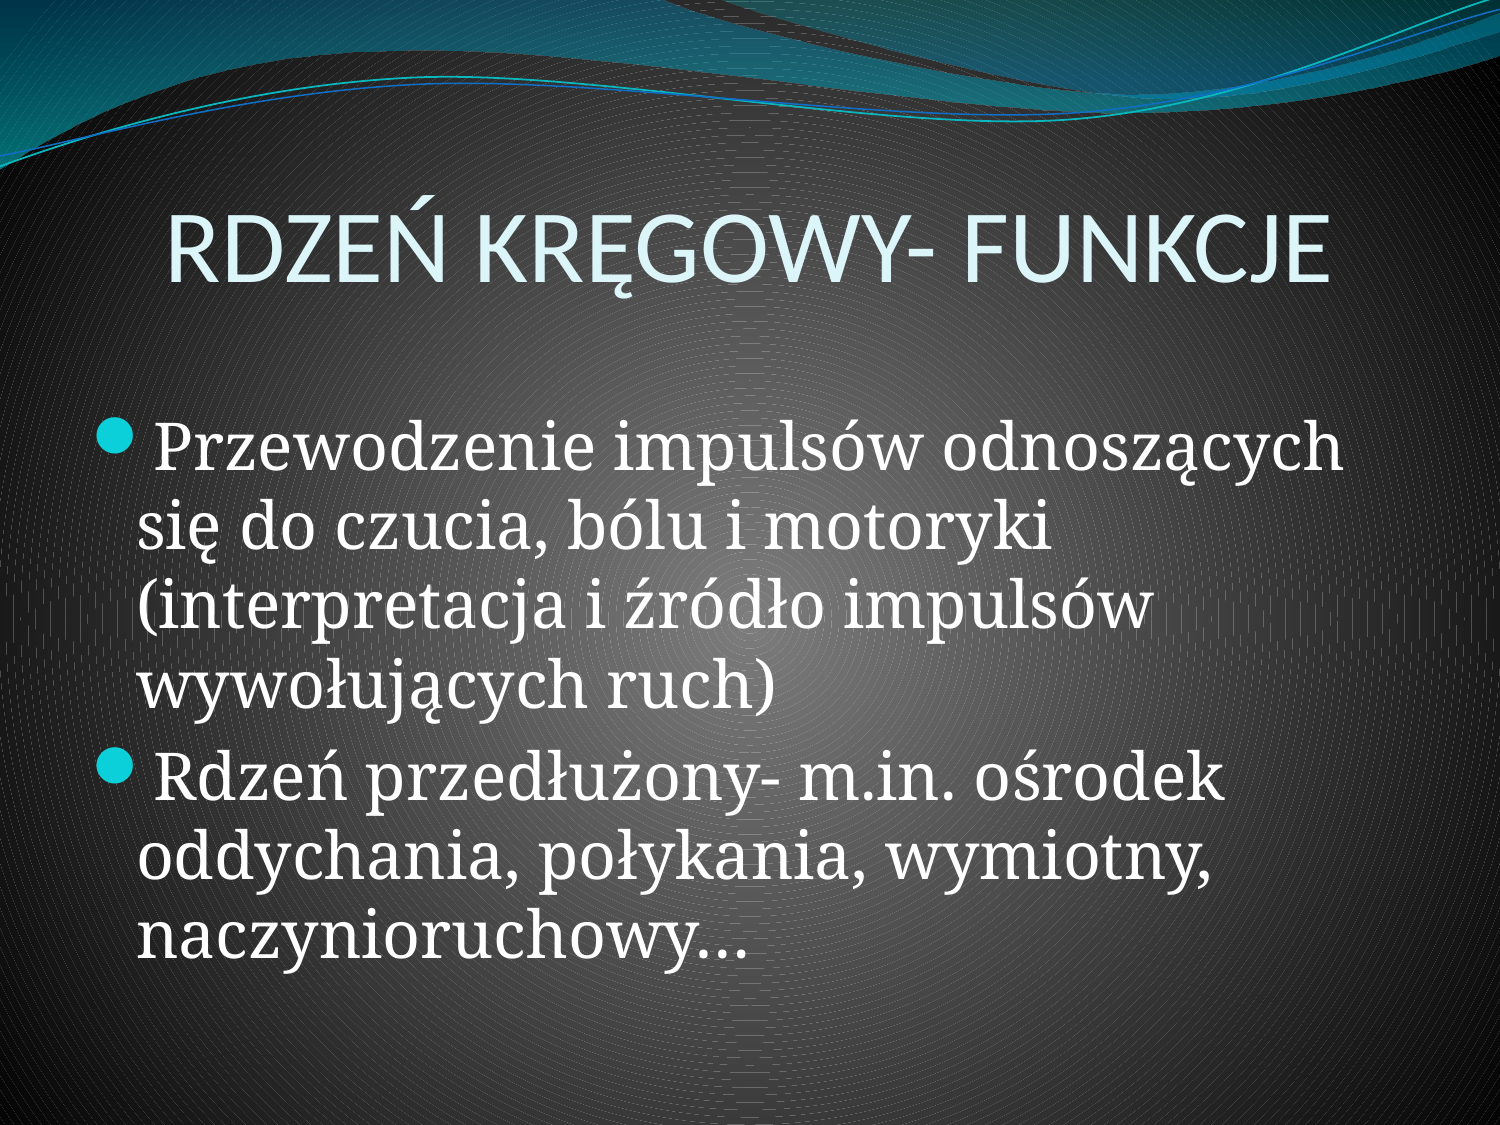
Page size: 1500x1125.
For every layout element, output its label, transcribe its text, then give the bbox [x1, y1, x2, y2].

title RDZEŃ KRĘGOWY- FUNKCJE [75, 115, 1425, 303]
list Przewodzenie impulsów odnoszących się do czucia, bólu i motoryki (interpretacja i źródło impulsów wywołujących ruch) Rdzeń przedłużony- m.in. ośrodek oddychania, połykania, wymiotny, naczynioruchowy… [76, 397, 1427, 985]
